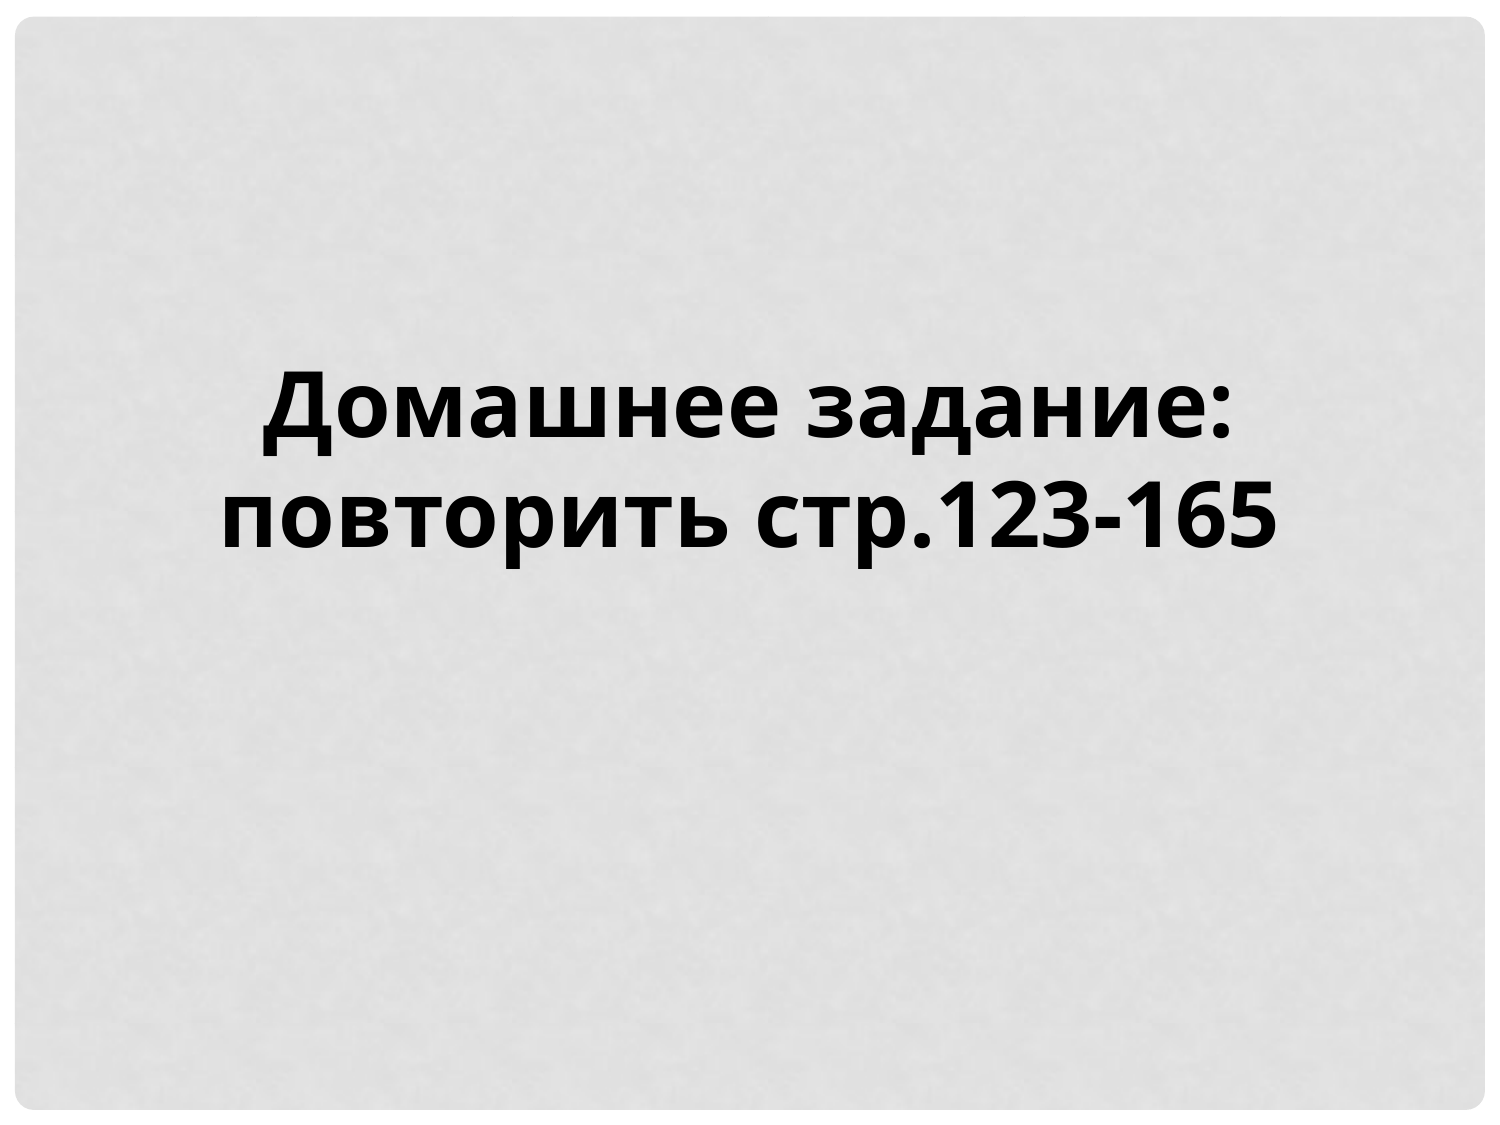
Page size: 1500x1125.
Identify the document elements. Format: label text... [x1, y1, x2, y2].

text_box Домашнее задание: повторить стр.123-165 [194, 338, 1306, 573]
